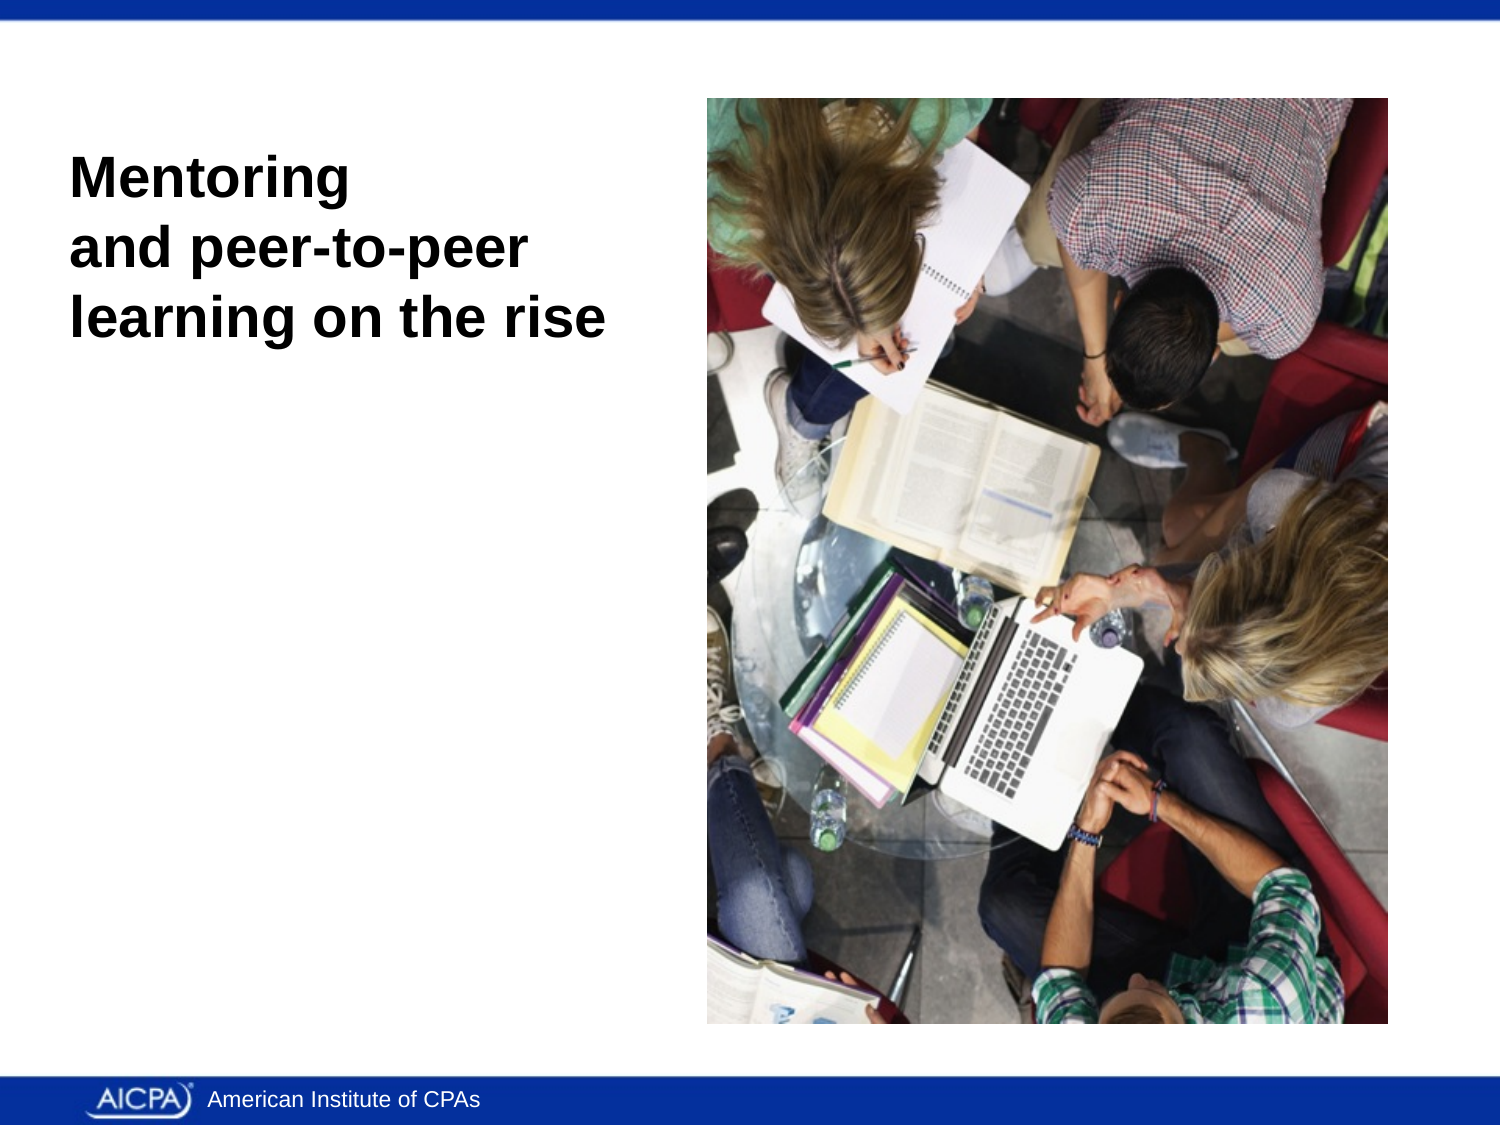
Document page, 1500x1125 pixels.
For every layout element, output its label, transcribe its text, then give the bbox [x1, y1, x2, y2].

picture [0, 0, 1500, 1125]
title Mentoring and peer-to-peer learning on the rise [55, 45, 708, 443]
